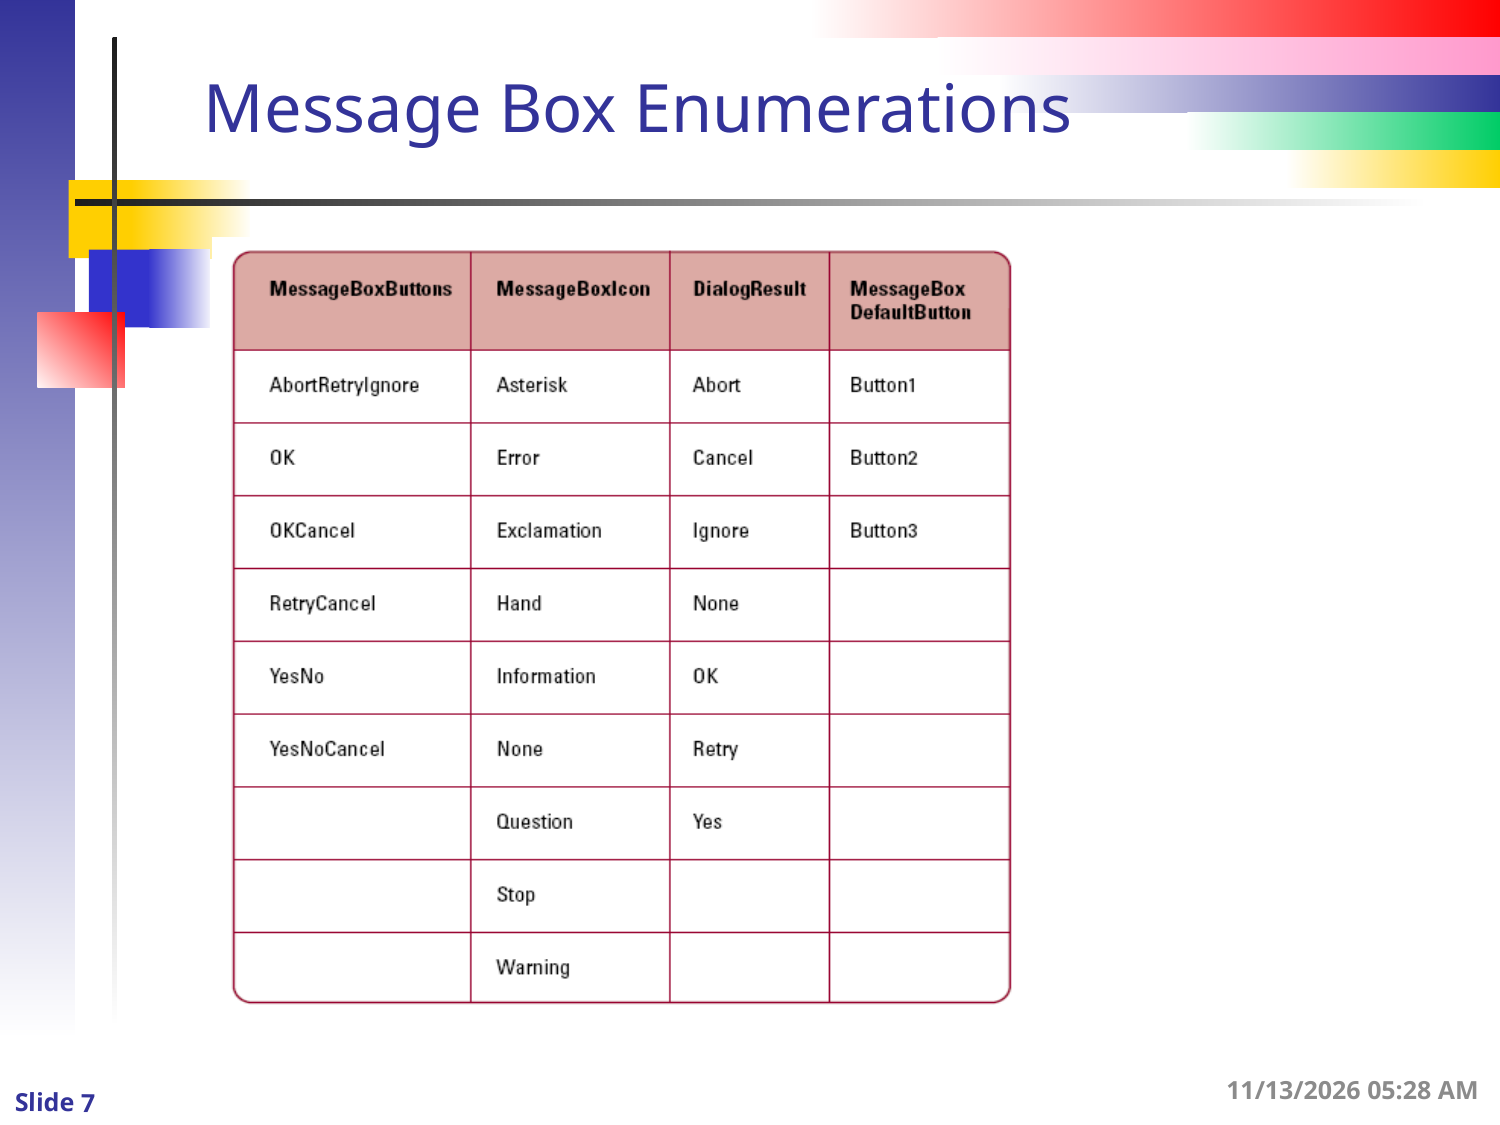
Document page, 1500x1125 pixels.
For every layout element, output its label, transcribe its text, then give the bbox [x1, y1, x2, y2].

title Message Box Enumerations [188, 50, 1468, 163]
picture [212, 237, 1026, 1013]
text_box 1/3/2016 8:48 PM [1156, 1061, 1494, 1122]
